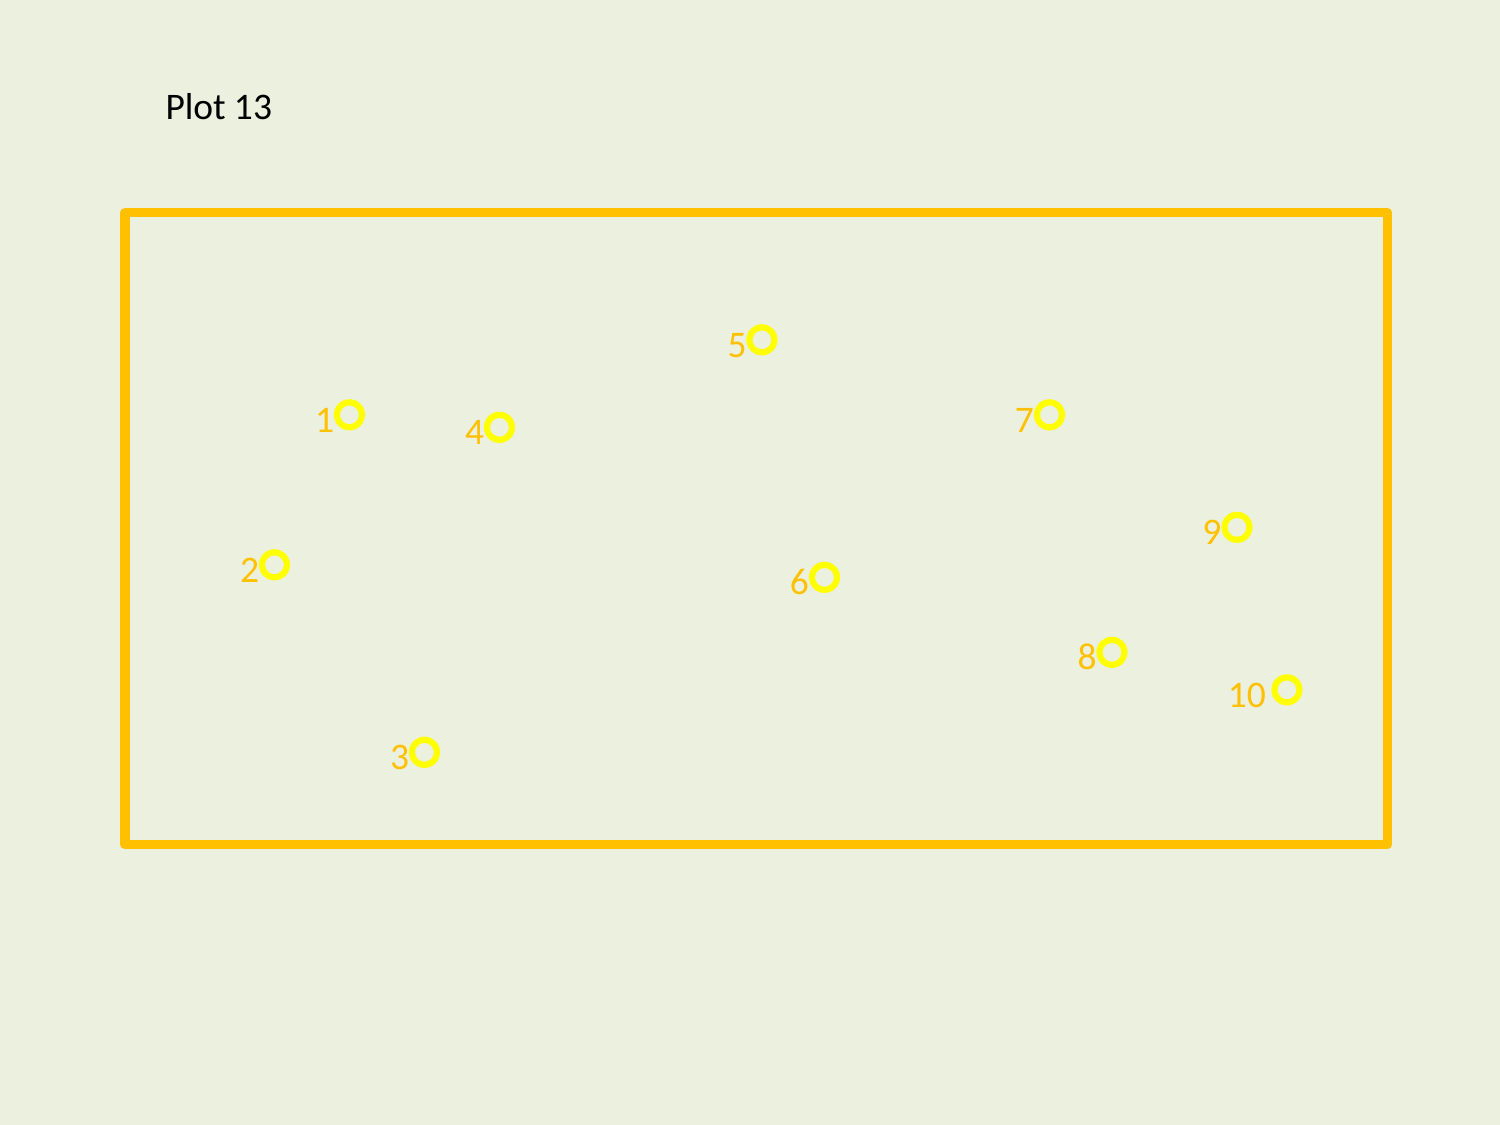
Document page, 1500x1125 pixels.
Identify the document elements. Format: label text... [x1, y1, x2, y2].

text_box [449, 399, 513, 461]
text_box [1187, 499, 1250, 561]
text_box Plot 13 [150, 74, 288, 135]
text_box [374, 724, 438, 786]
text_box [1212, 662, 1300, 724]
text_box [1062, 624, 1125, 686]
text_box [999, 387, 1063, 449]
text_box [123, 210, 1389, 847]
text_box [299, 387, 363, 449]
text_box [712, 312, 775, 374]
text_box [774, 549, 838, 611]
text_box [224, 537, 288, 599]
